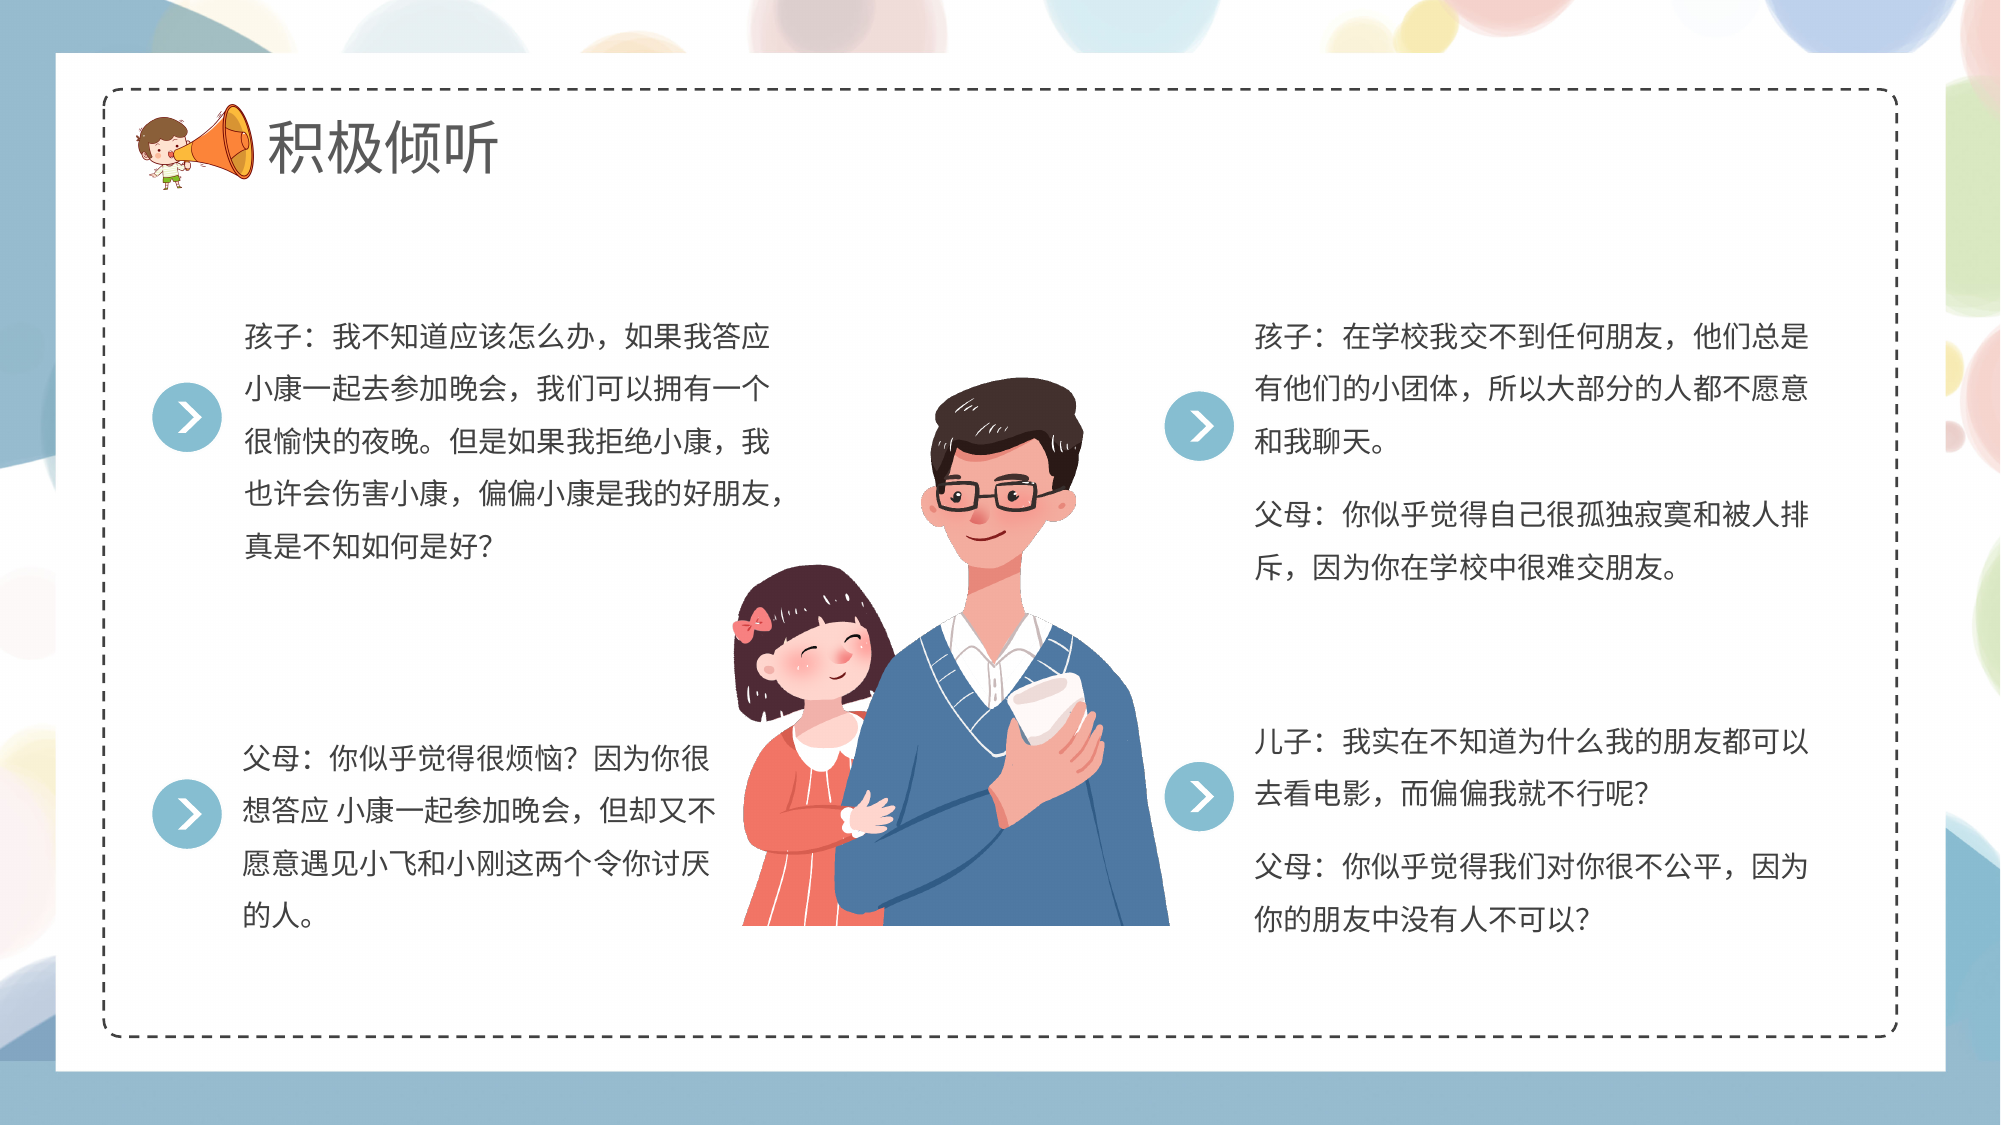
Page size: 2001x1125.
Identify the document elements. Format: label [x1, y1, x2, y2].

text_box [103, 89, 1897, 1037]
text_box [151, 715, 732, 943]
picture [0, 0, 2001, 1125]
text_box [151, 293, 800, 574]
text_box [1163, 293, 1836, 587]
text_box [1163, 697, 1836, 946]
